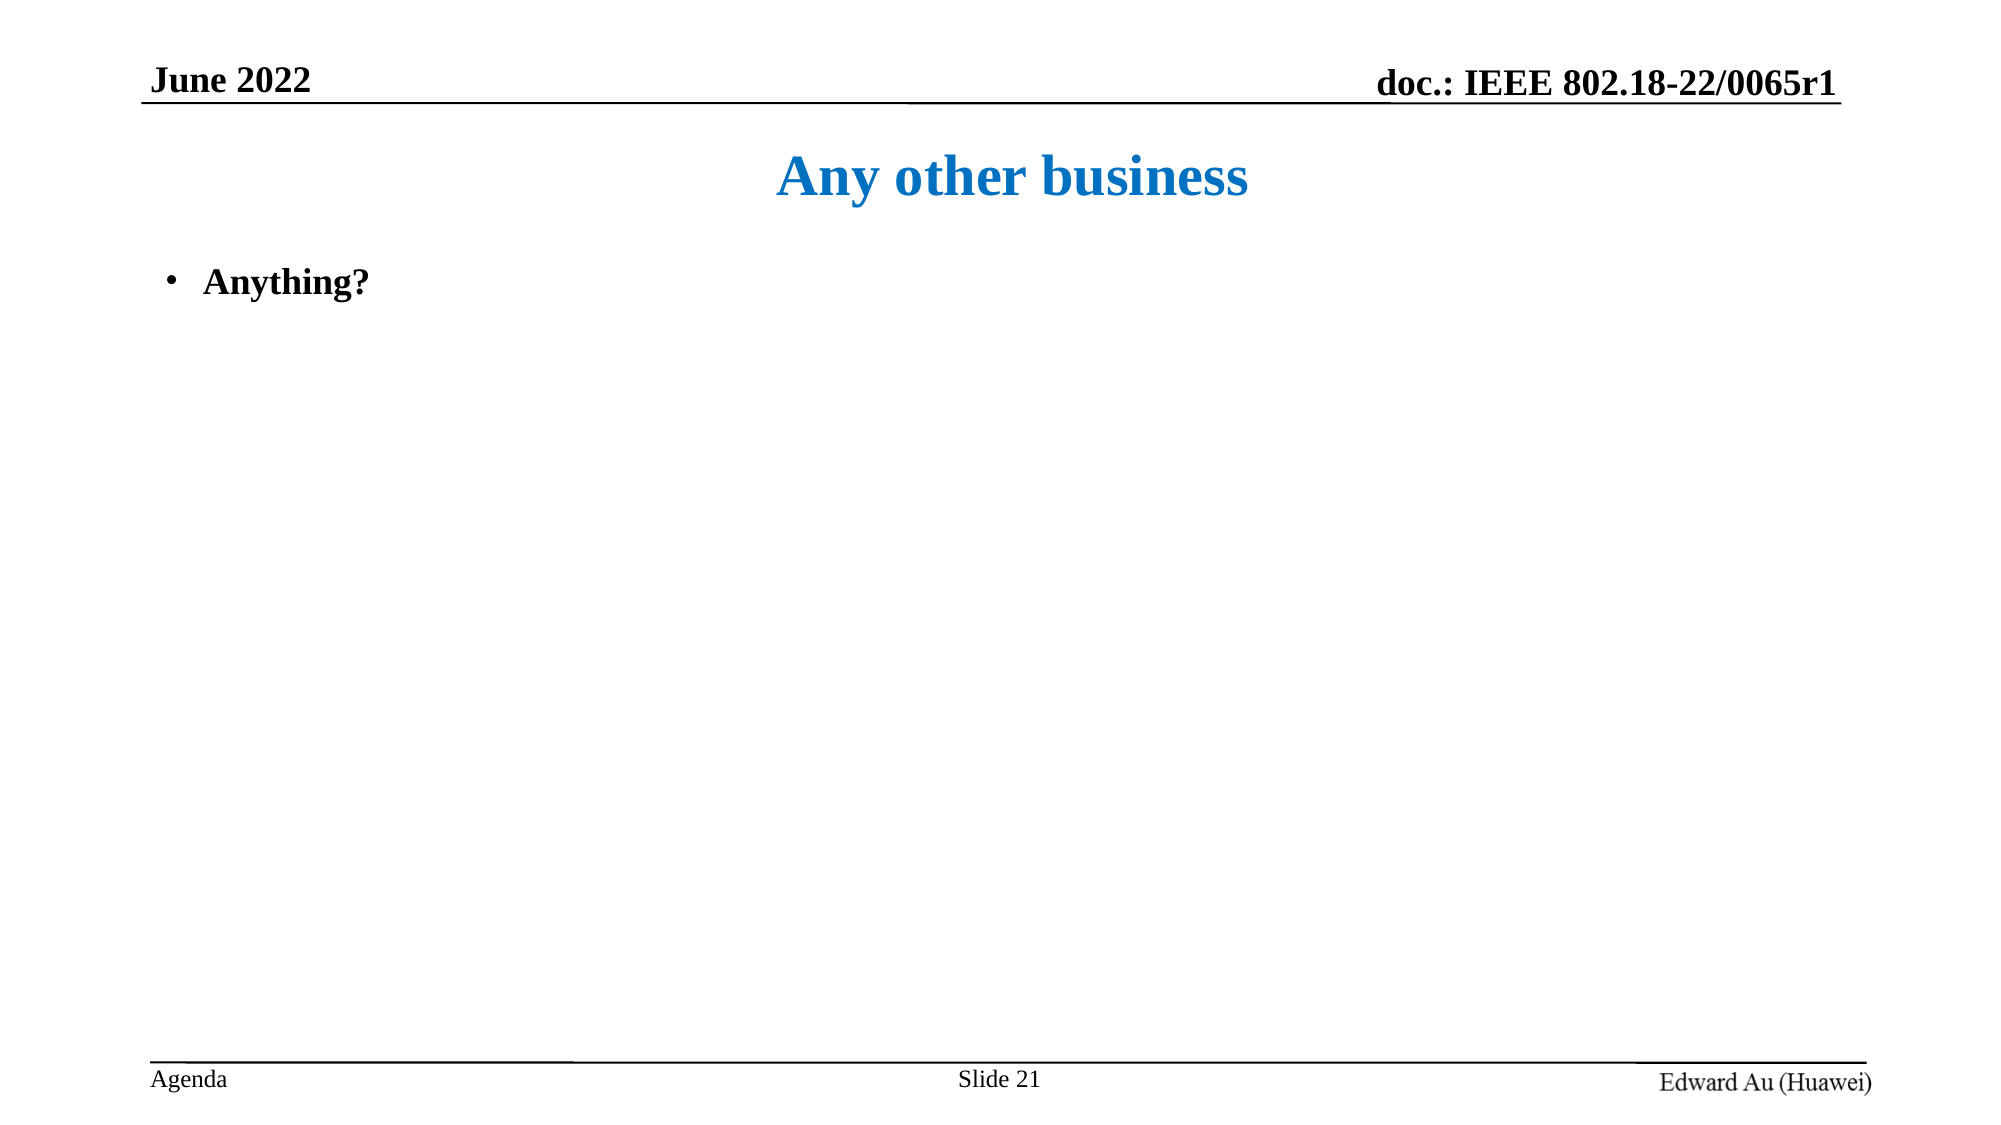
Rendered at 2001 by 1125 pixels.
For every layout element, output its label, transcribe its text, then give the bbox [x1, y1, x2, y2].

list Anything? [149, 249, 1869, 925]
title Any other business [162, 99, 1864, 246]
picture [1174, 1058, 1887, 1113]
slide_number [149, 54, 651, 101]
slide_number Slide 21 [933, 1061, 1067, 1123]
